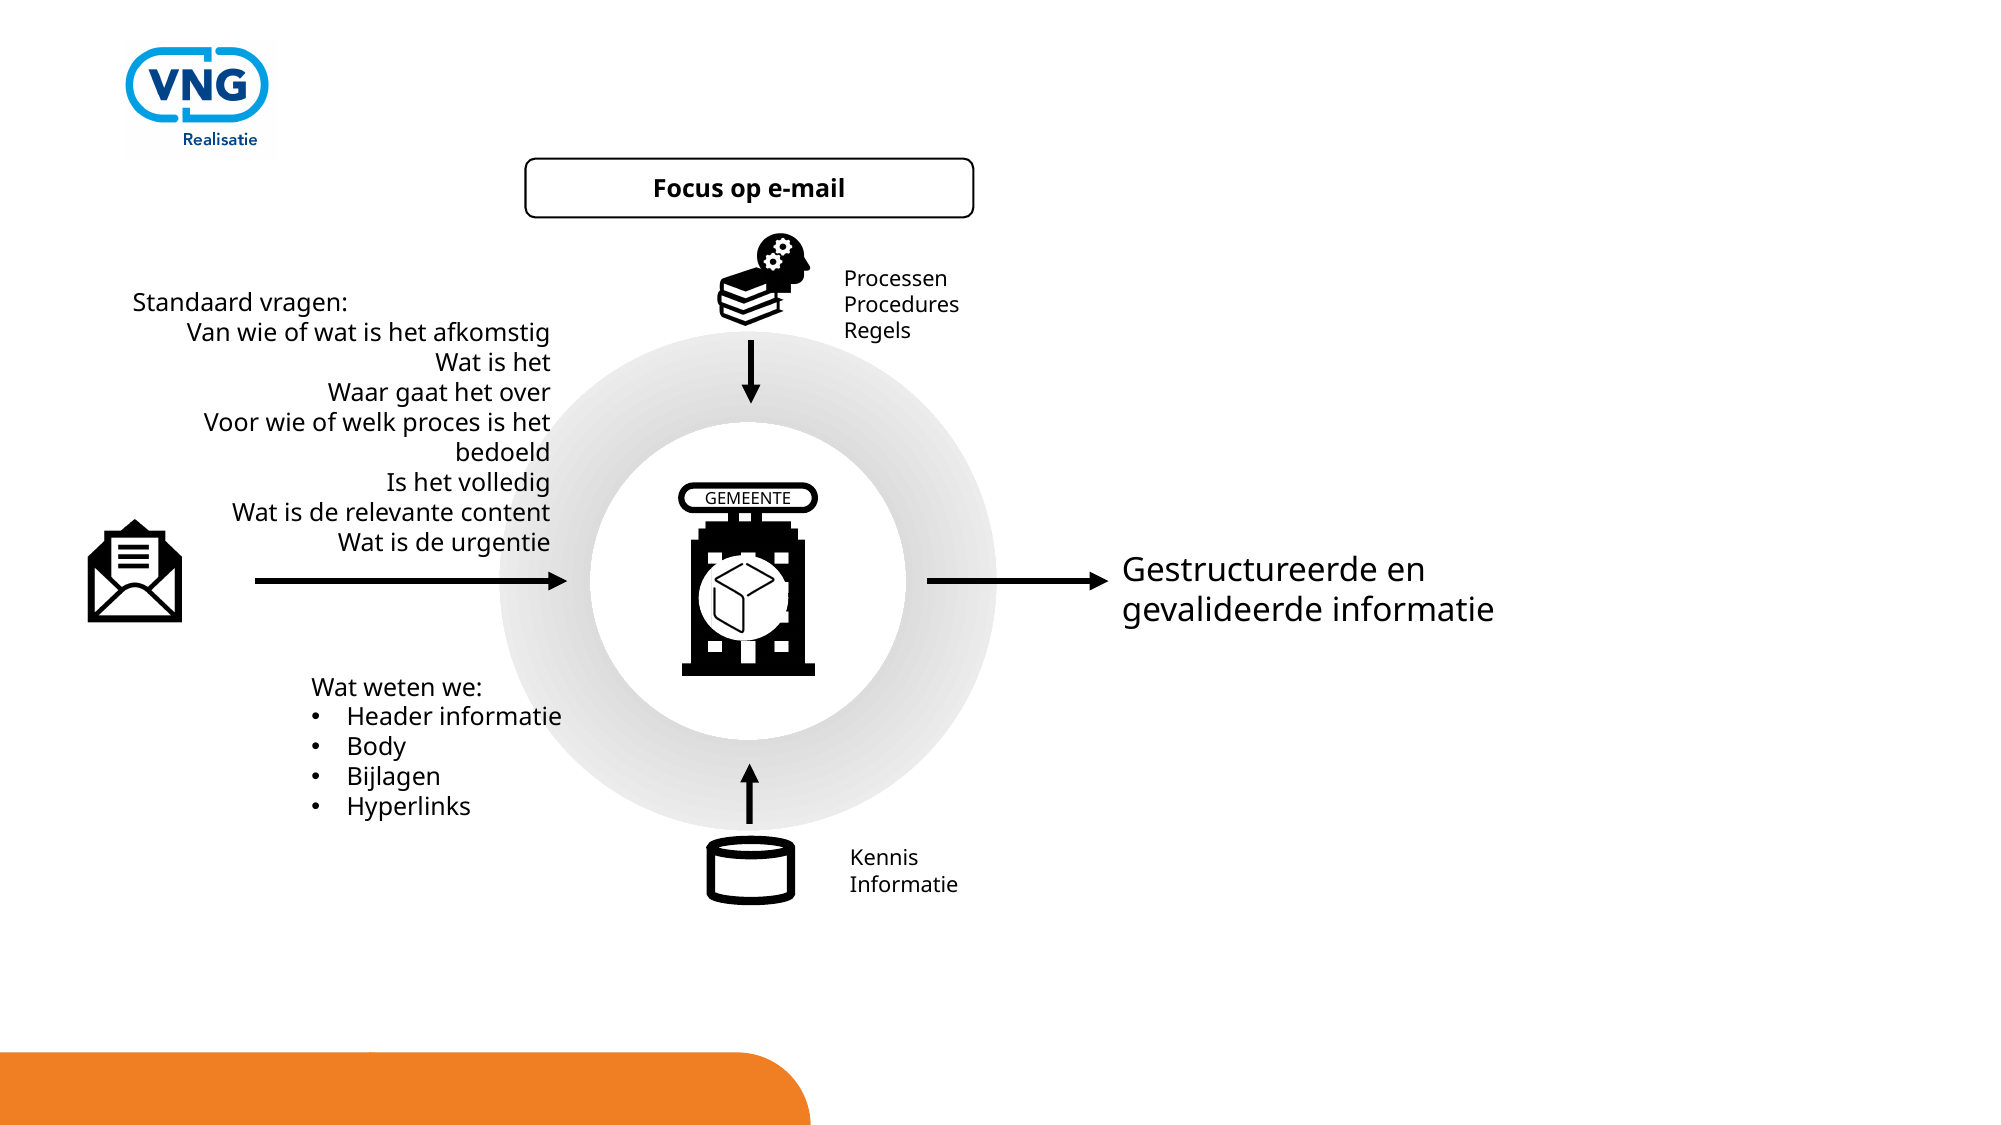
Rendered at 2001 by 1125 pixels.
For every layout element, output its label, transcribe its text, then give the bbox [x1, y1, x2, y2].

text_box Kennis Informatie [835, 836, 1019, 904]
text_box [499, 331, 997, 831]
text_box Focus op e-mail [524, 157, 975, 219]
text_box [699, 556, 788, 640]
text_box Standaard vragen: Van wie of wat is het afkomstig Wat is het Waar gaat het over Voor wie of welk proces is het bedoeld Is het volledig Wat is de relevante content Wat is de urgentie [117, 279, 566, 564]
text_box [712, 229, 821, 332]
text_box [709, 838, 793, 903]
picture [77, 514, 190, 627]
picture [124, 40, 278, 159]
text_box Wat weten we: Header informatie Body Bijlagen Hyperlinks [296, 663, 499, 829]
text_box Processen Procedures Regels [828, 257, 1013, 351]
text_box Gestructureerde en gevalideerde informatie [1107, 541, 1511, 636]
